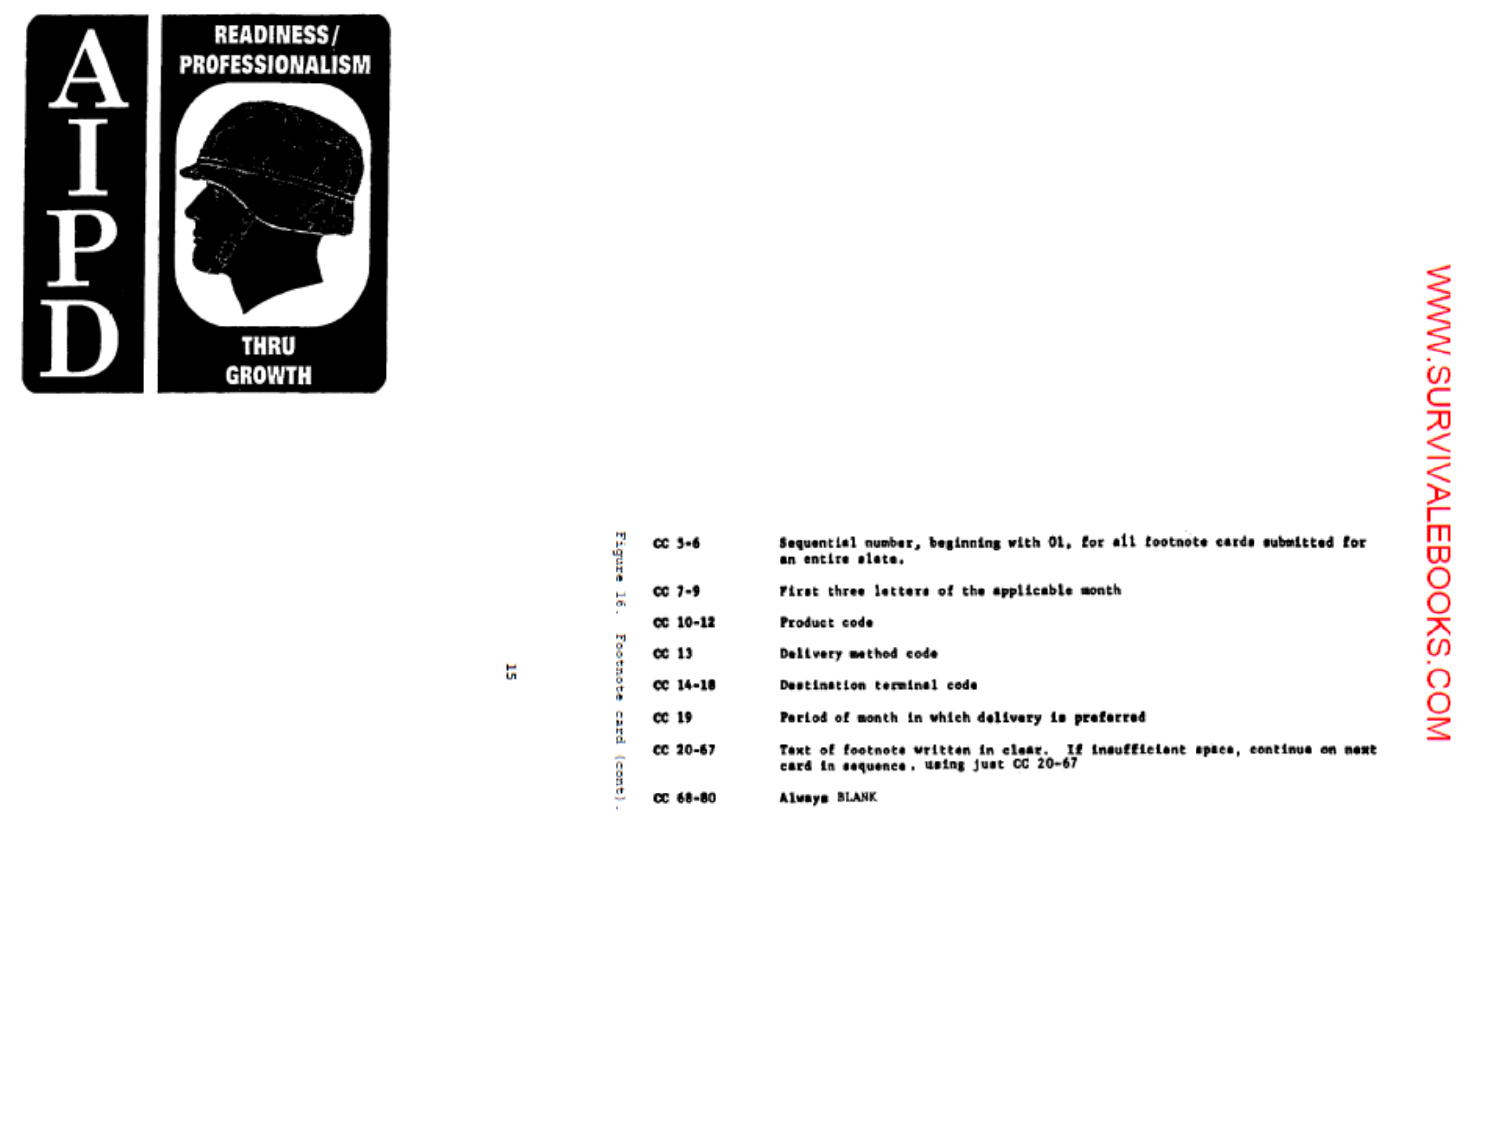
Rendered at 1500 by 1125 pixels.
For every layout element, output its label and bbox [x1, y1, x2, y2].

picture [0, 0, 421, 408]
picture [488, 185, 1457, 1125]
